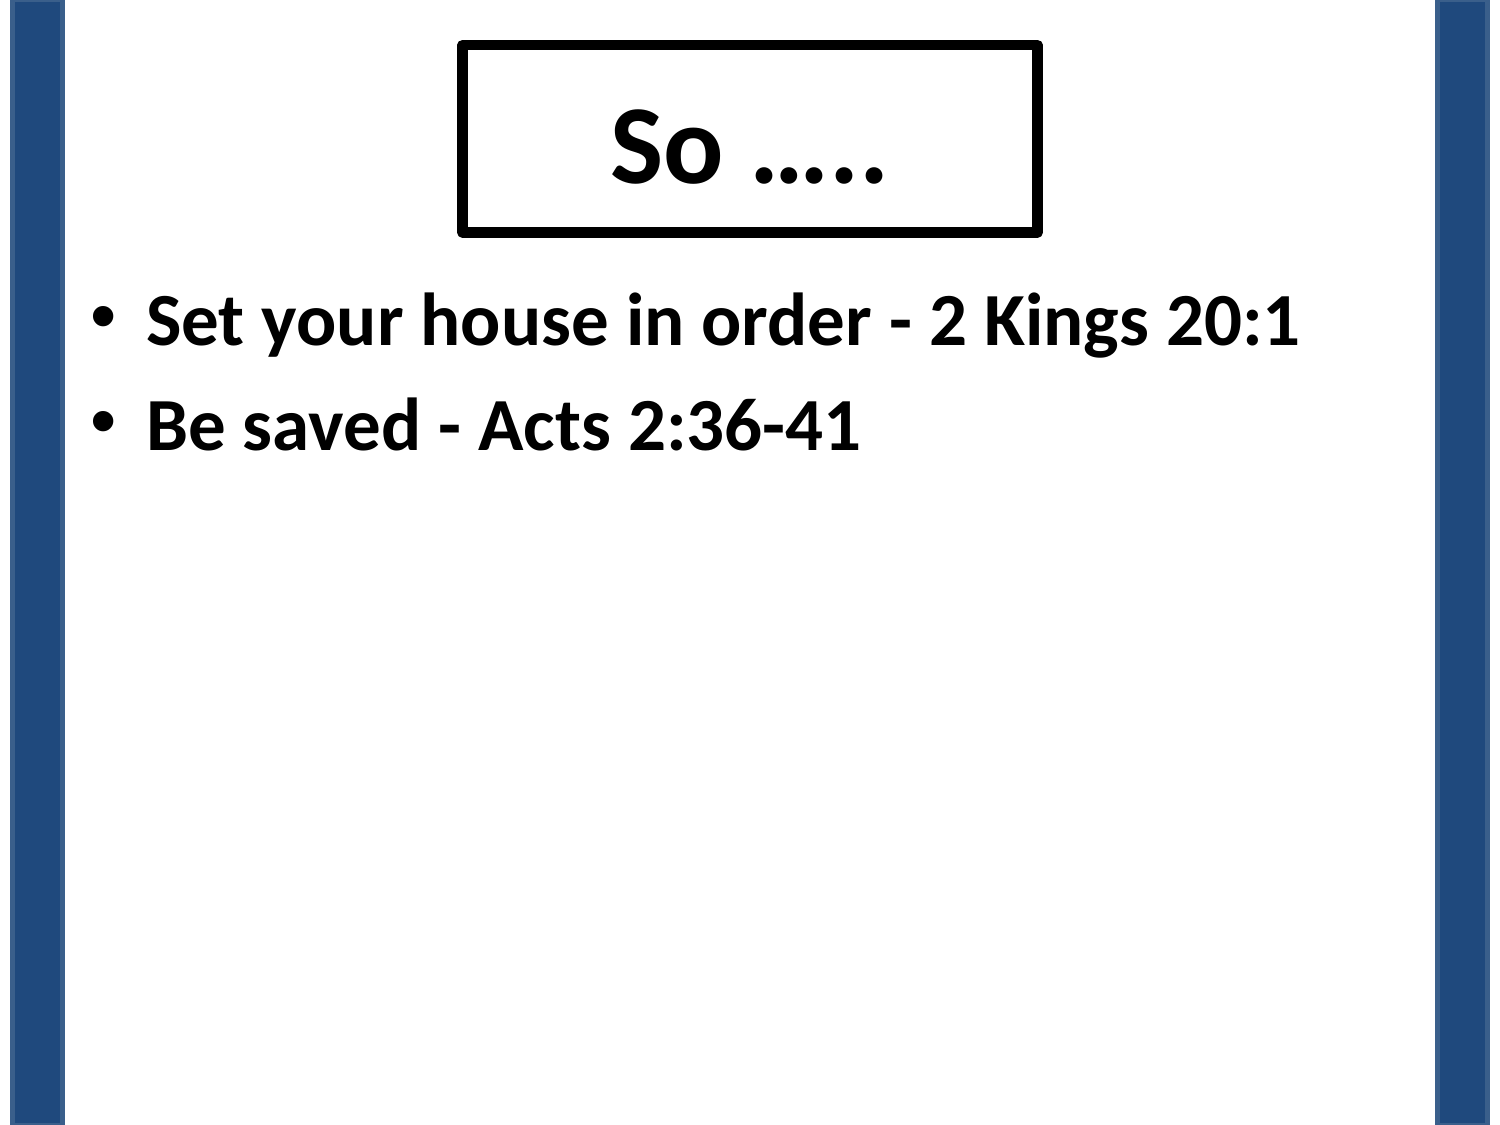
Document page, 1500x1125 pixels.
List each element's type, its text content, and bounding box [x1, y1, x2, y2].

title So ….. [462, 45, 1038, 233]
text_box [10, 0, 65, 1125]
list Set your house in order - 2 Kings 20:1 Be saved - Acts 2:36-41 [75, 262, 1425, 1005]
text_box [1435, 0, 1490, 1125]
